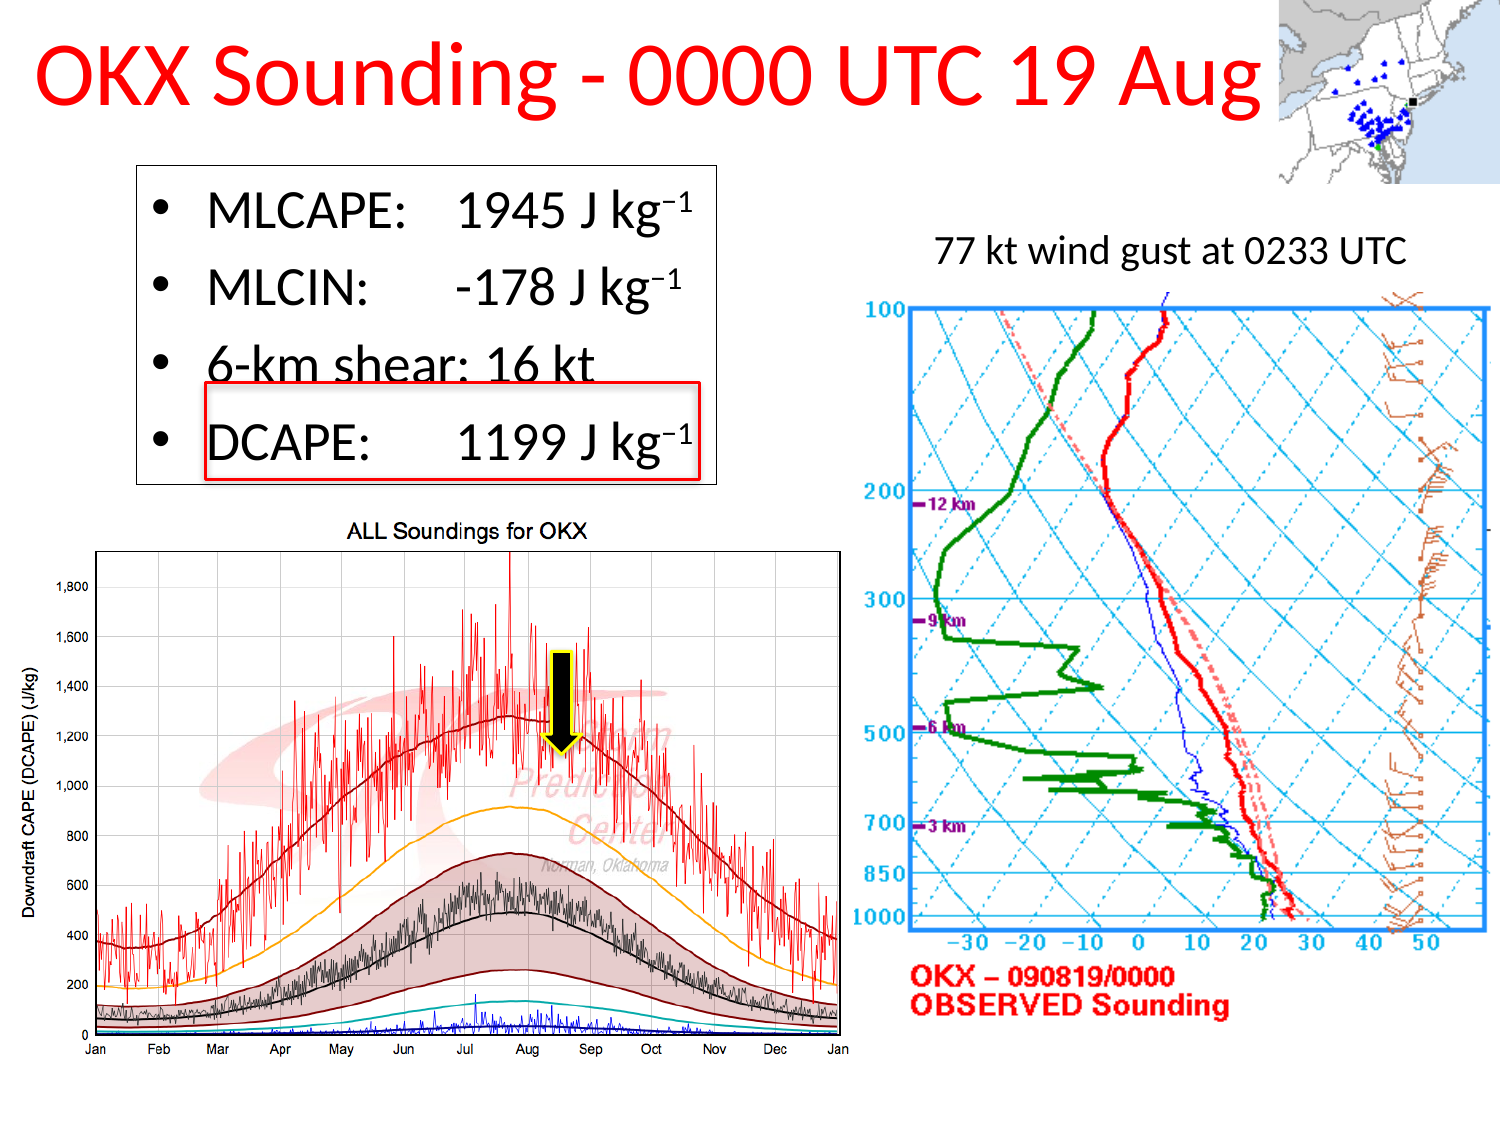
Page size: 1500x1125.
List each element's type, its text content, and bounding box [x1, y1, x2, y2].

picture [1278, 0, 1500, 184]
title OKX Sounding - 0000 UTC 19 Aug [0, 0, 1276, 138]
text_box 77 kt wind gust at 0233 UTC [918, 215, 1449, 281]
text_box MLCAPE: 1945 J kg−1 MLCIN: -178 J kg−1 6-km shear: 16 kt DCAPE: 1199 J kg−1 [136, 165, 717, 485]
picture [14, 291, 1491, 1060]
text_box [205, 382, 700, 480]
